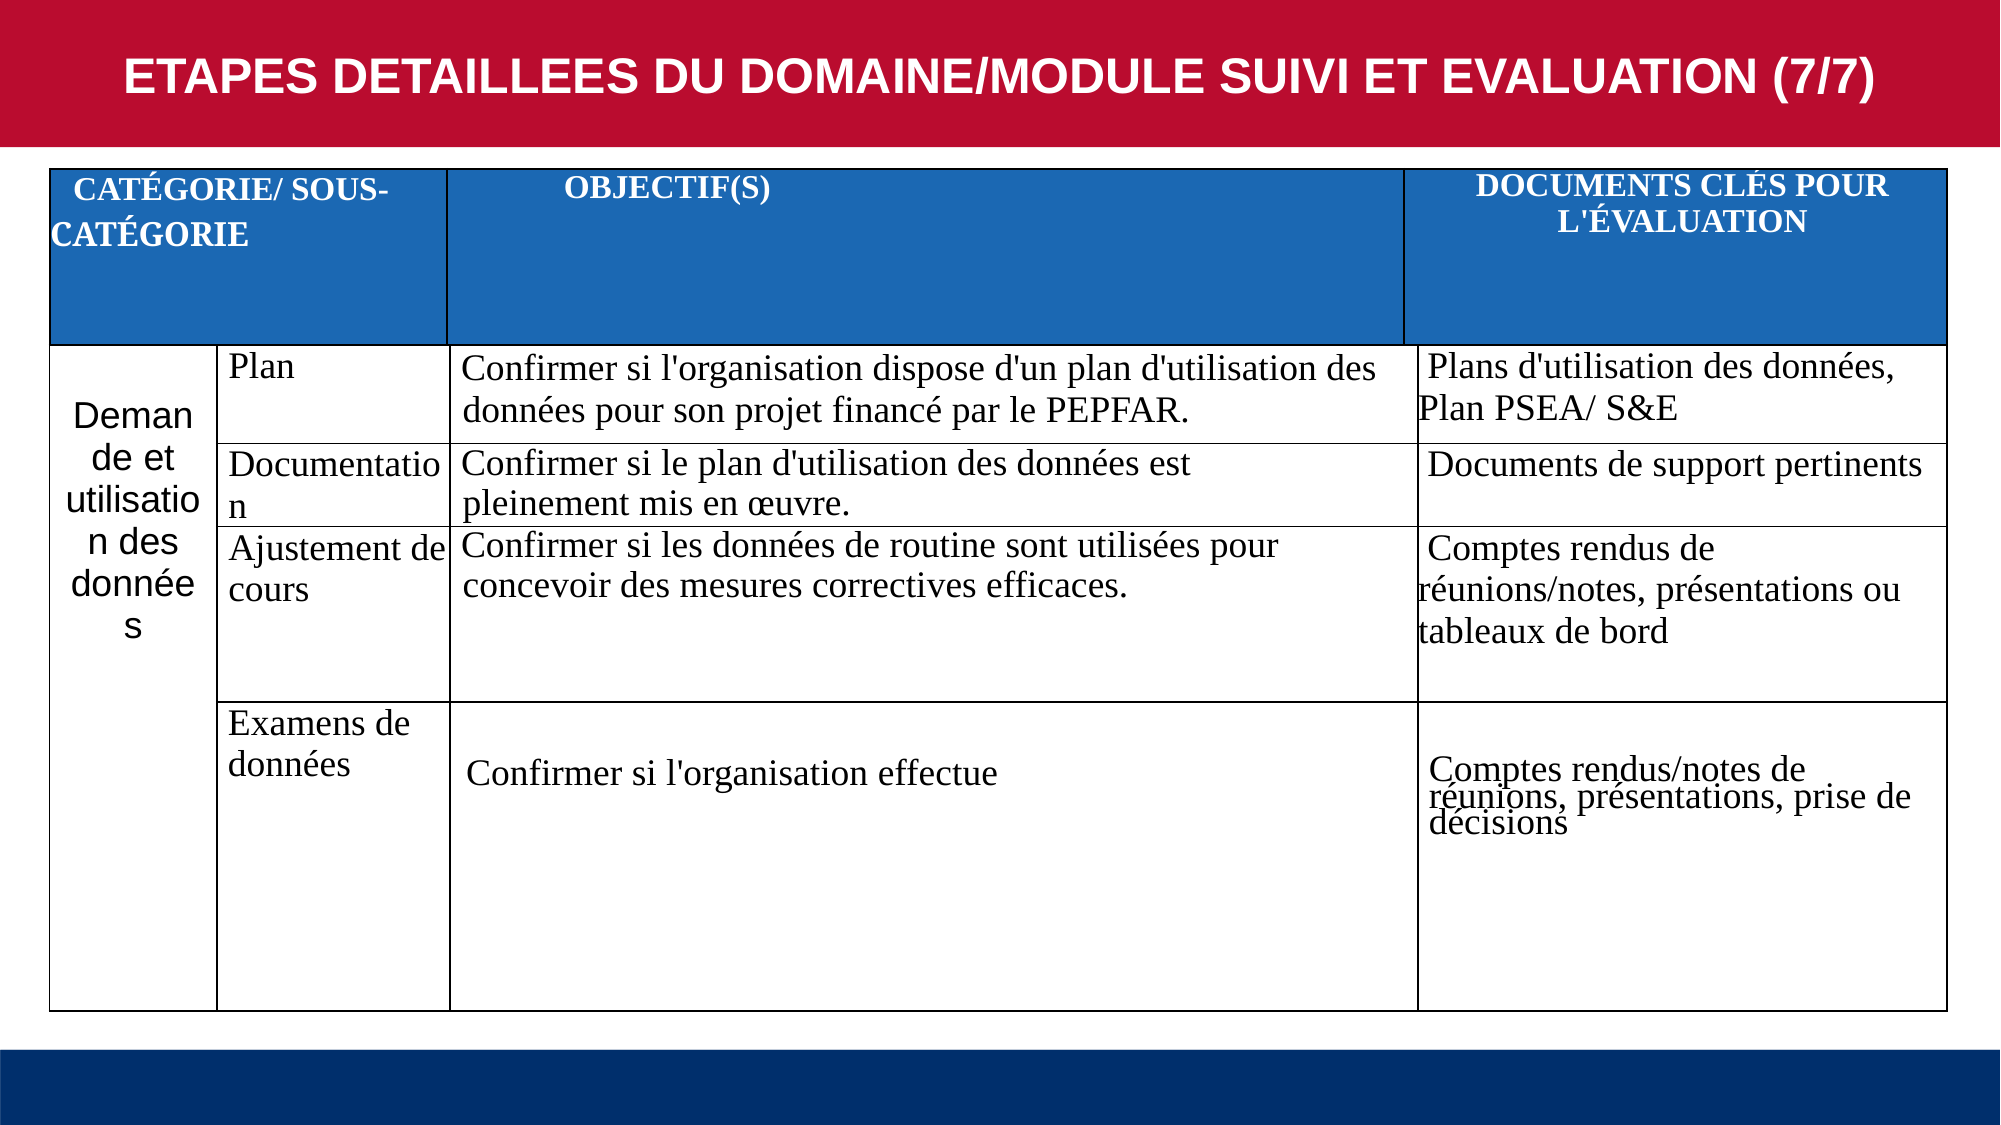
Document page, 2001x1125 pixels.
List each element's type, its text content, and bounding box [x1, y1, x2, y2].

table_cell Confirmer si le plan d'utilisation des données est pleinement mis en œuvre. [451, 444, 1417, 526]
table_cell Examens de données [218, 703, 449, 1010]
table_cell Documents de support pertinents [1419, 444, 1946, 526]
table_cell Comptes rendus/notes de réunions, présentations, prise de décisions [1419, 703, 1946, 1010]
table_header OBJECTIF(S) [448, 170, 1403, 344]
table_cell Confirmer si l'organisation effectue [451, 703, 1417, 1010]
table_header Plans d'utilisation des données, Plan PSEA/ S&E [1419, 346, 1946, 443]
table_header CATÉGORIE/ SOUS-CATÉGORIE [51, 170, 446, 344]
text_box ETAPES DETAILLEES DU DOMAINE/MODULE SUIVI ET EVALUATION (7/7) [0, 0, 2000, 148]
table_cell Comptes rendus de réunions/notes, présentations ou tableaux de bord [1419, 527, 1946, 701]
table_cell Ajustement de cours [218, 527, 449, 701]
table_header Demande et utilisation des données [50, 346, 216, 1010]
table_header DOCUMENTS CLÉS POUR L'ÉVALUATION [1405, 170, 1946, 344]
table_cell Confirmer si les données de routine sont utilisées pour concevoir des mesures correctives efficaces. [451, 527, 1417, 701]
table_header Confirmer si l'organisation dispose d'un plan d'utilisation des données pour son projet financé par le PEPFAR. [451, 346, 1417, 443]
table_header Plan [218, 346, 449, 443]
table_cell Documentation [218, 444, 449, 526]
